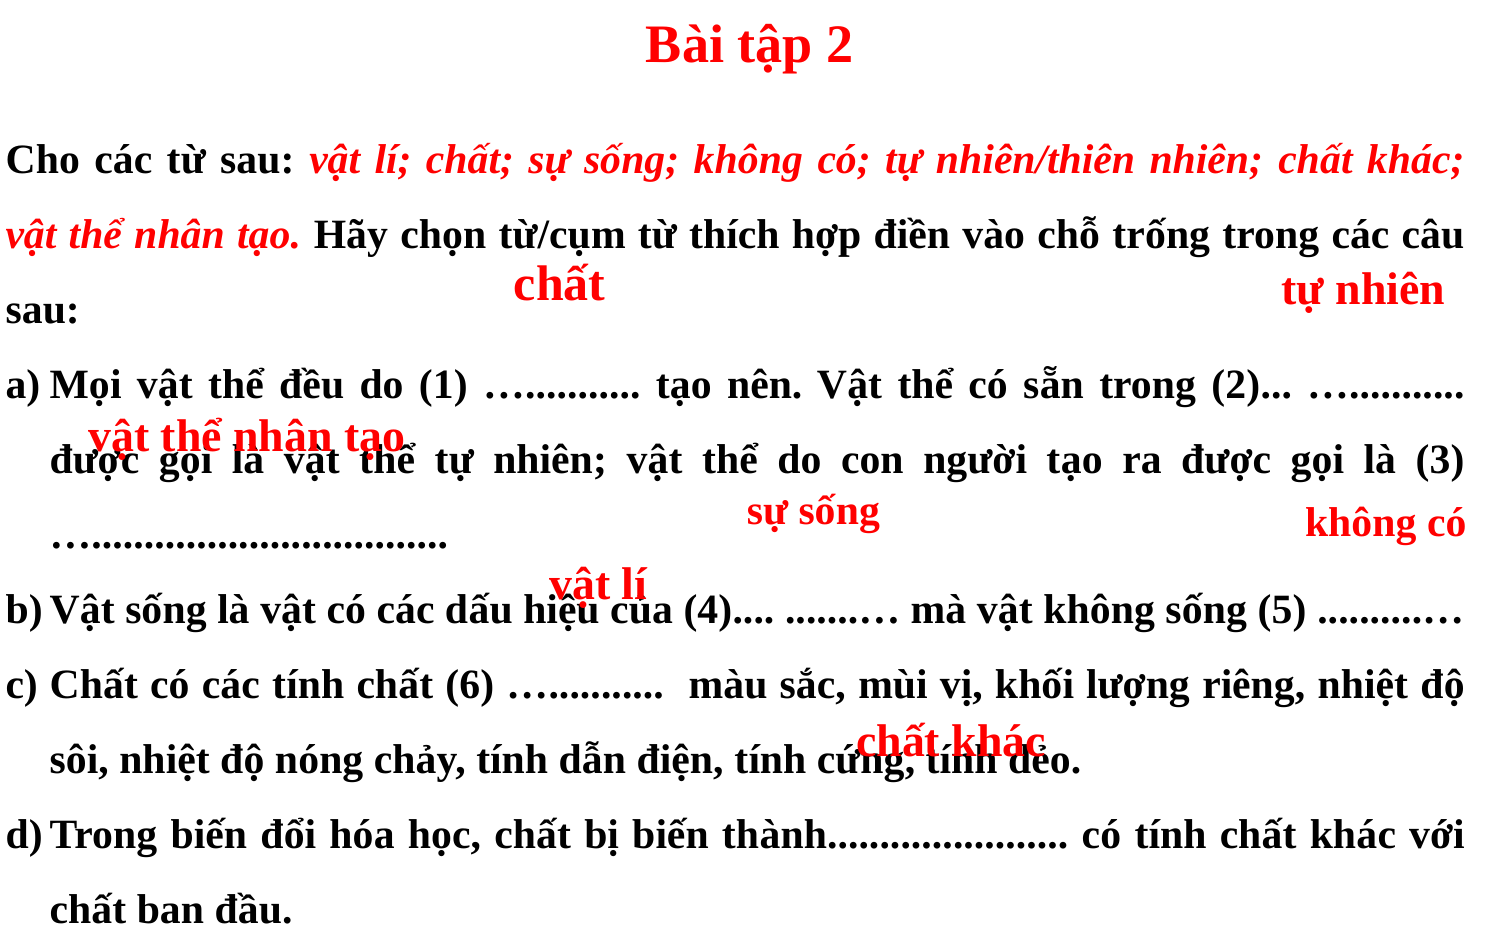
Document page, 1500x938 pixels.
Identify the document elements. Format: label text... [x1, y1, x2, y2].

text_box Cho các từ sau: vật lí; chất; sự sống; không có; tự nhiên/thiên nhiên; chất khác; vật thể nhân tạo. Hãy chọn từ/cụm từ thích hợp điền vào chỗ trống trong các câu sau: Mọi vật thể đều do (1) …........... tạo nên. Vật thể có sẵn trong (2)... …........... được gọi là vật thể tự nhiên; vật thể do con người tạo ra được gọi là (3) ….................................. Vật sống là vật có các dấu hiệu của (4).... .......… mà vật không sống (5) ..........… Chất có các tính chất (6) …........... màu sắc, mùi vị, khối lượng riêng, nhiệt độ sôi, nhiệt độ nóng chảy, tính dẫn điện, tính cứng, tính dẻo. Trong biến đổi hóa học, chất bị biến thành....................... có tính chất khác với chất ban đầu. [0, 100, 1477, 938]
text_box không có [1293, 489, 1493, 551]
text_box Bài tập 2 [575, 2, 925, 80]
text_box vật lí [537, 548, 742, 615]
text_box chất khác [844, 705, 1117, 772]
text_box sự sống [735, 476, 904, 539]
text_box vật thể nhân tạo [76, 400, 479, 467]
text_box chất [501, 244, 706, 316]
text_box tự nhiên [1269, 252, 1500, 320]
